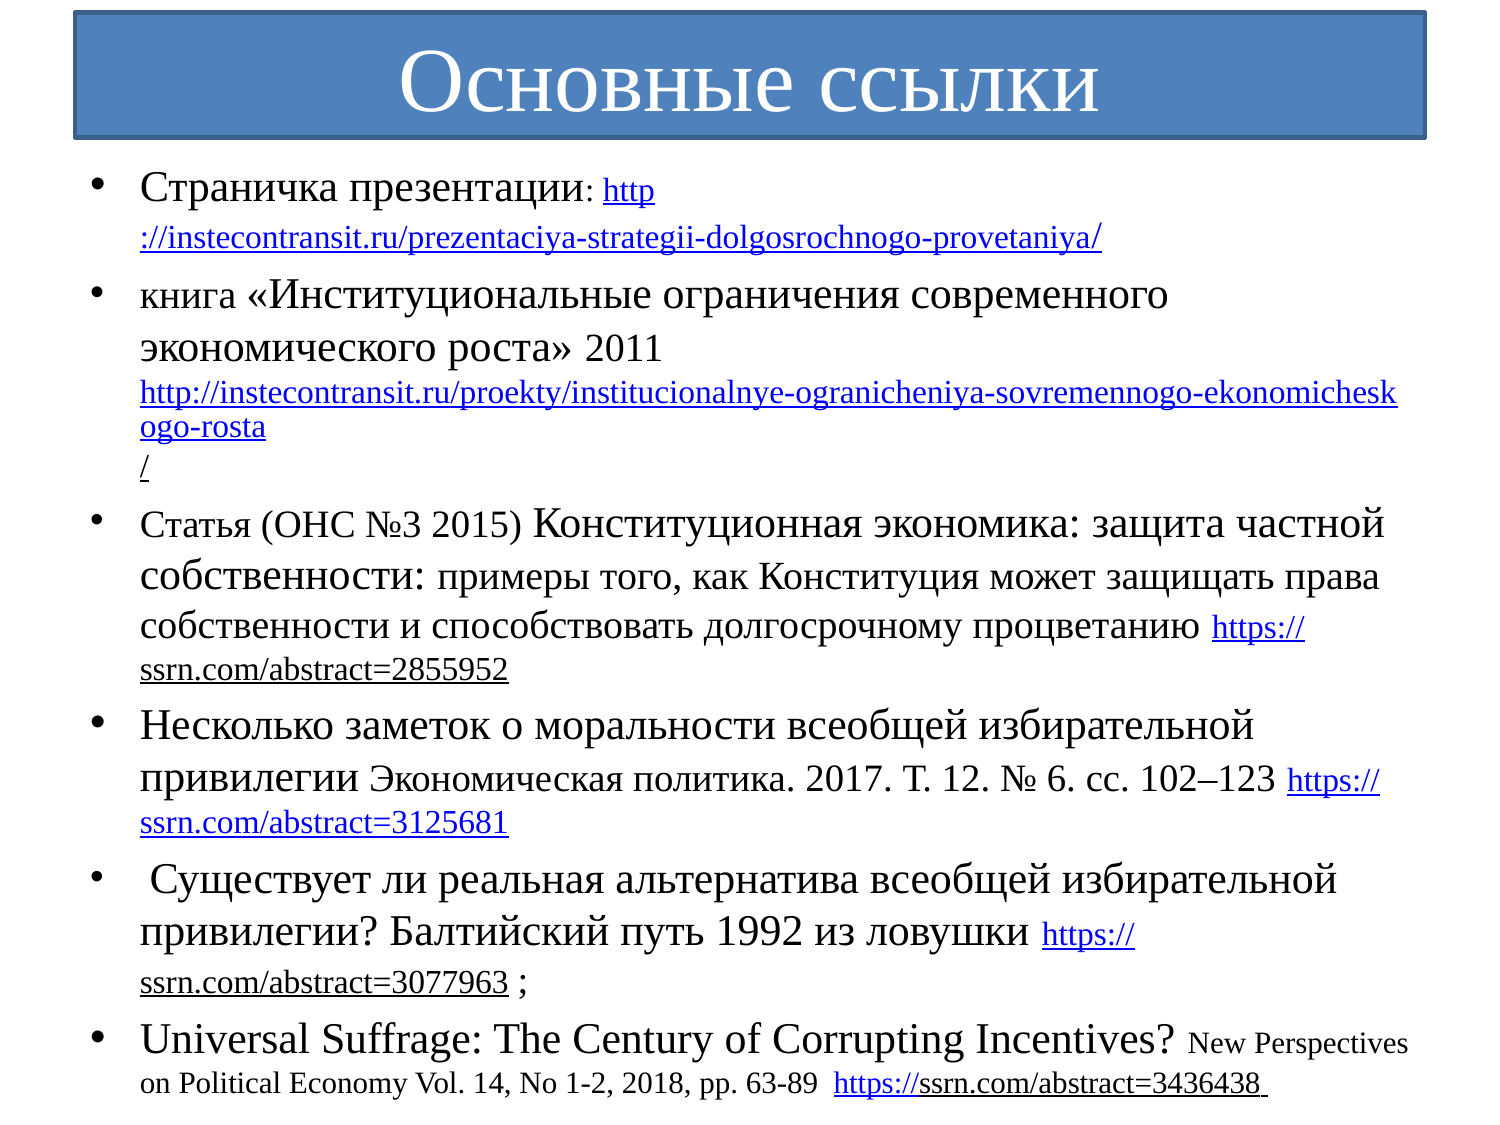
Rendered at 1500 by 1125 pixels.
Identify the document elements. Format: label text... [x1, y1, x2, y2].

list Страничка презентации: http://instecontransit.ru/prezentaciya-strategii-dolgosrochnogo-provetaniya/ книга «Институциональные ограничения современного экономического роста» 2011 http://instecontransit.ru/proekty/institucionalnye-ogranicheniya-sovremennogo-ekonomicheskogo-rosta/ Статья (ОНС №3 2015) Конституционная экономика: защита частной собственности: примеры того, как Конституция может защищать права собственности и способствовать долгосрочному процветанию https://ssrn.com/abstract=2855952 Несколько заметок о моральности всеобщей избирательной привилегии Экономическая политика. 2017. Т. 12. № 6. сс. 102–123 https://ssrn.com/abstract=3125681 Существует ли реальная альтернатива всеобщей избирательной привилегии? Балтийский путь 1992 из ловушки https://ssrn.com/abstract=3077963 ; Universal Suffrage: The Century of Corrupting Incentives? New Perspectives on Political Economy Vol. 14, No 1-2, 2018, pp. 63-89 https://ssrn.com/abstract=3436438 [75, 149, 1425, 1088]
text_box Основные ссылки [73, 10, 1427, 140]
